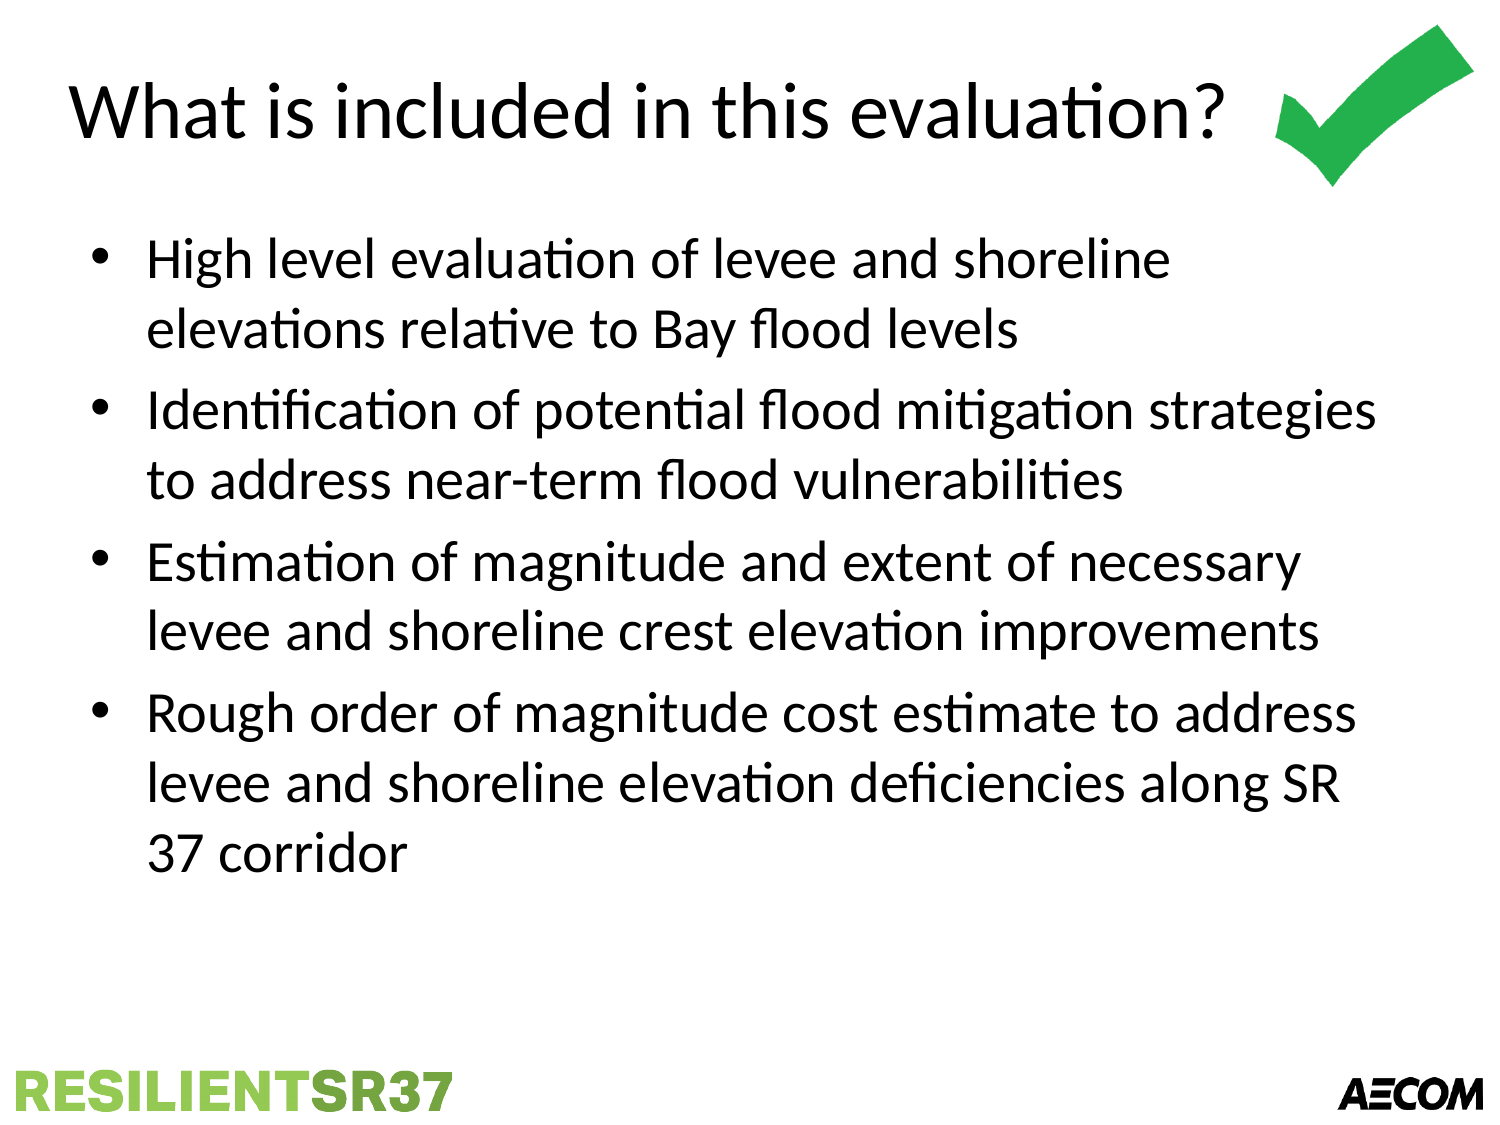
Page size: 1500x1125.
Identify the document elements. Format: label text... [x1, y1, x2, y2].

title What is included in this evaluation? [12, 12, 1288, 200]
picture [12, 1062, 455, 1125]
picture [1337, 1077, 1483, 1110]
list High level evaluation of levee and shoreline elevations relative to Bay flood levels Identification of potential flood mitigation strategies to address near-term flood vulnerabilities Estimation of magnitude and extent of necessary levee and shoreline crest elevation improvements Rough order of magnitude cost estimate to address levee and shoreline elevation deficiencies along SR 37 corridor [75, 212, 1425, 1088]
picture [1274, 24, 1474, 187]
